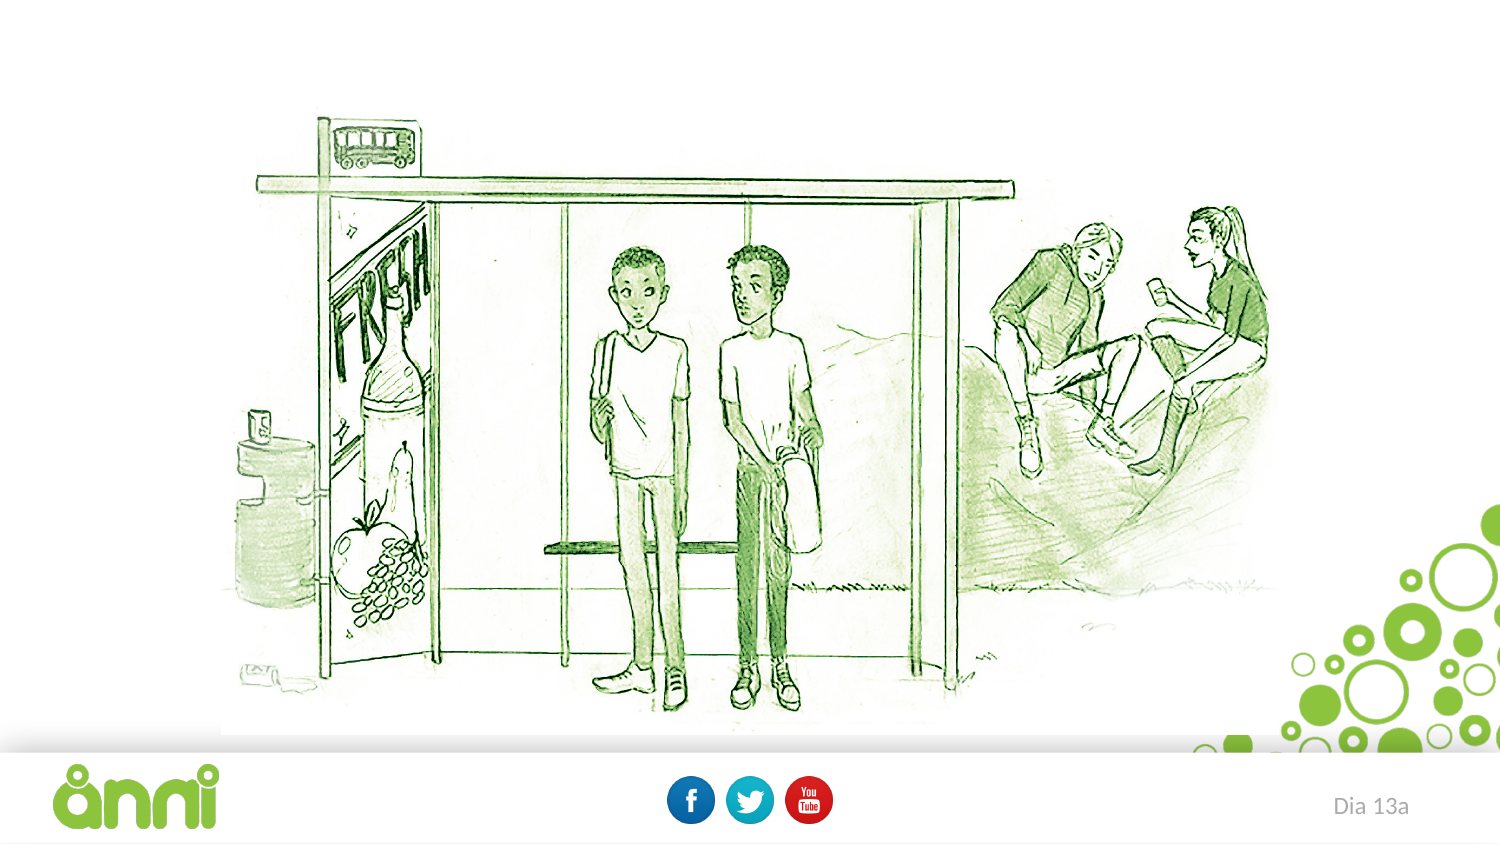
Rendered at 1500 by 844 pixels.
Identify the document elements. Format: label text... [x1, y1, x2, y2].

picture [53, 764, 219, 829]
slide_number Dia 13a [1074, 782, 1425, 827]
picture [726, 776, 774, 824]
picture [667, 776, 715, 824]
picture [785, 776, 833, 824]
picture [221, 30, 1500, 752]
